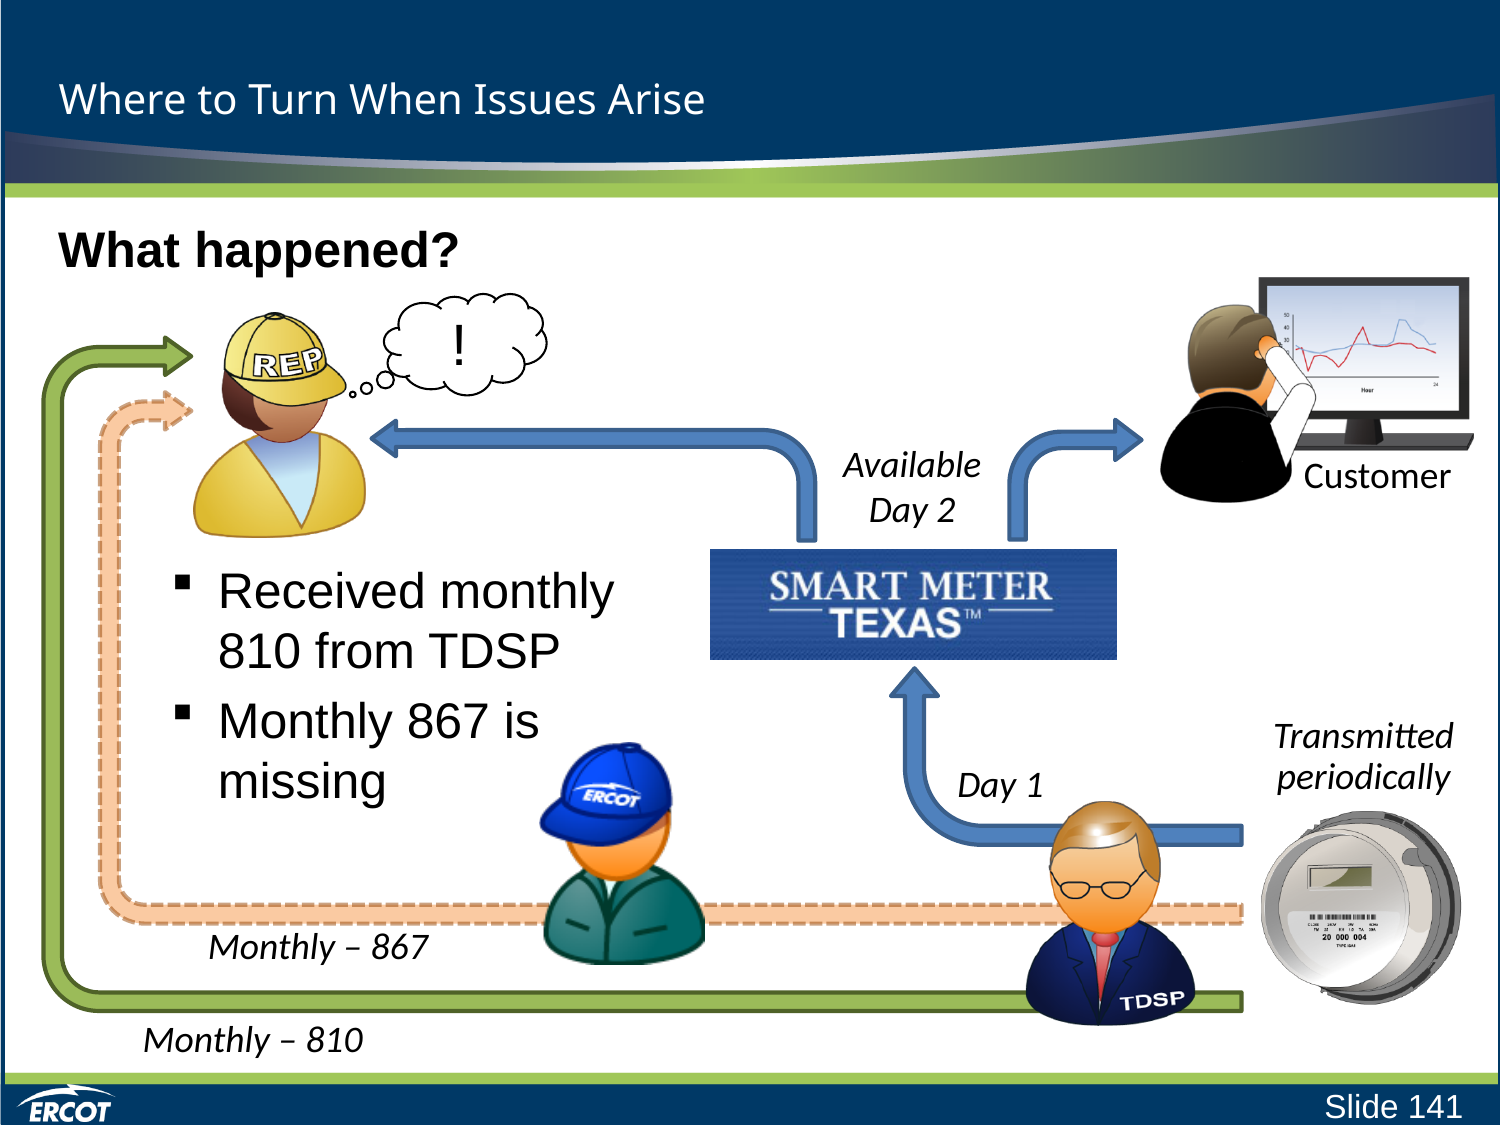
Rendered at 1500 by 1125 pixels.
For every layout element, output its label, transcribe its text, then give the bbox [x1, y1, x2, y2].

text_box Monthly – 867 [193, 914, 460, 975]
picture [0, 0, 1500, 1125]
text_box ! [374, 291, 549, 398]
text_box [1215, 990, 1244, 1014]
text_box What happened? [43, 209, 1469, 991]
text_box [1215, 823, 1244, 847]
text_box Day 1 [938, 752, 1063, 813]
text_box Received monthly 810 from TDSP Monthly 867 is missing [156, 551, 637, 813]
text_box [889, 669, 1006, 847]
text_box [710, 902, 1006, 926]
text_box [41, 335, 1006, 1014]
text_box Monthly – 810 [128, 1014, 395, 1068]
text_box [1007, 417, 1144, 542]
text_box Available Day 2 [815, 432, 1010, 537]
text_box [370, 418, 818, 543]
text_box [1215, 902, 1244, 926]
text_box Transmitted periodically [1253, 706, 1474, 805]
title Where to Turn When Issues Arise [43, 52, 1463, 143]
text_box ! [370, 381, 375, 396]
text_box [97, 390, 534, 926]
